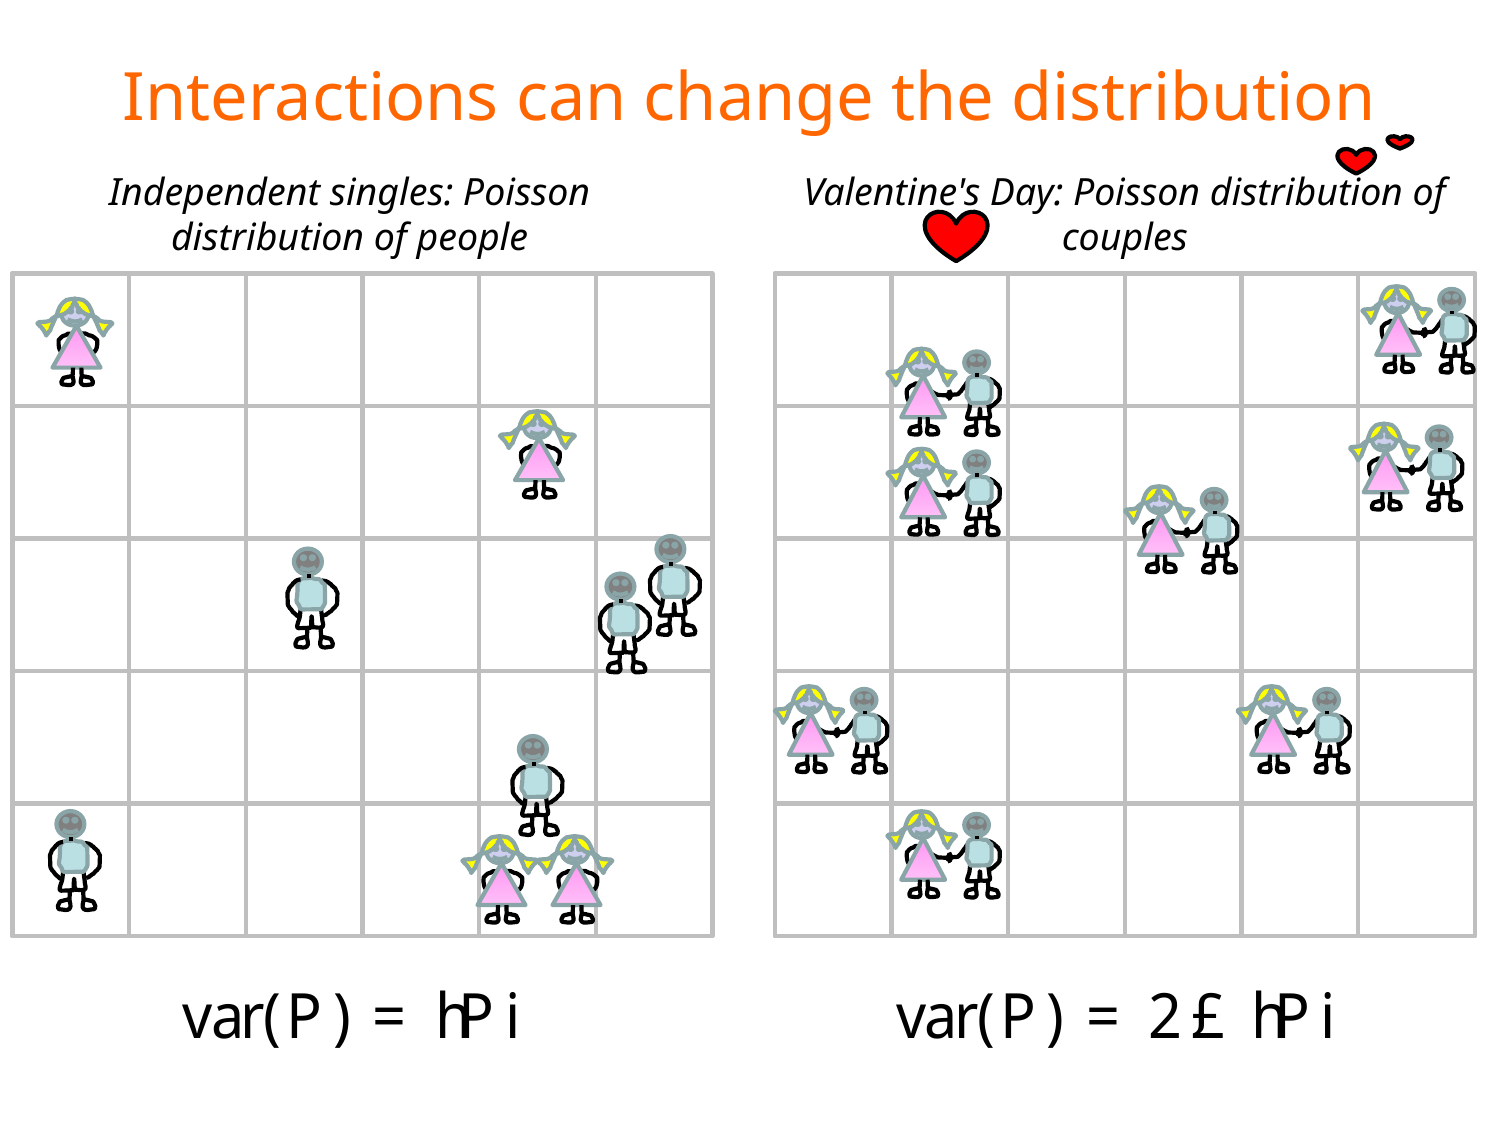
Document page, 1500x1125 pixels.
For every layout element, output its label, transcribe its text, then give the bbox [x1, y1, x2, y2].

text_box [1349, 423, 1463, 512]
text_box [599, 573, 651, 674]
title Interactions can change the distribution [74, 0, 1426, 188]
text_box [12, 273, 713, 937]
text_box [1124, 485, 1238, 574]
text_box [887, 348, 1001, 437]
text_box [287, 548, 338, 649]
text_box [1237, 685, 1351, 774]
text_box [537, 835, 613, 924]
text_box Valentine's Day: Poisson distribution of couples [774, 161, 1475, 266]
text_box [887, 448, 1001, 537]
picture [888, 985, 1343, 1063]
text_box [922, 209, 990, 263]
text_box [887, 810, 1001, 899]
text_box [462, 835, 532, 924]
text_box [37, 298, 113, 387]
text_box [649, 535, 701, 637]
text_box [774, 685, 888, 774]
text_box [1362, 285, 1476, 374]
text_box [512, 735, 563, 837]
picture [174, 985, 528, 1063]
text_box Independent singles: Poisson distribution of people [0, 161, 700, 266]
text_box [499, 410, 576, 499]
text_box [49, 810, 101, 912]
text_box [774, 273, 1476, 937]
